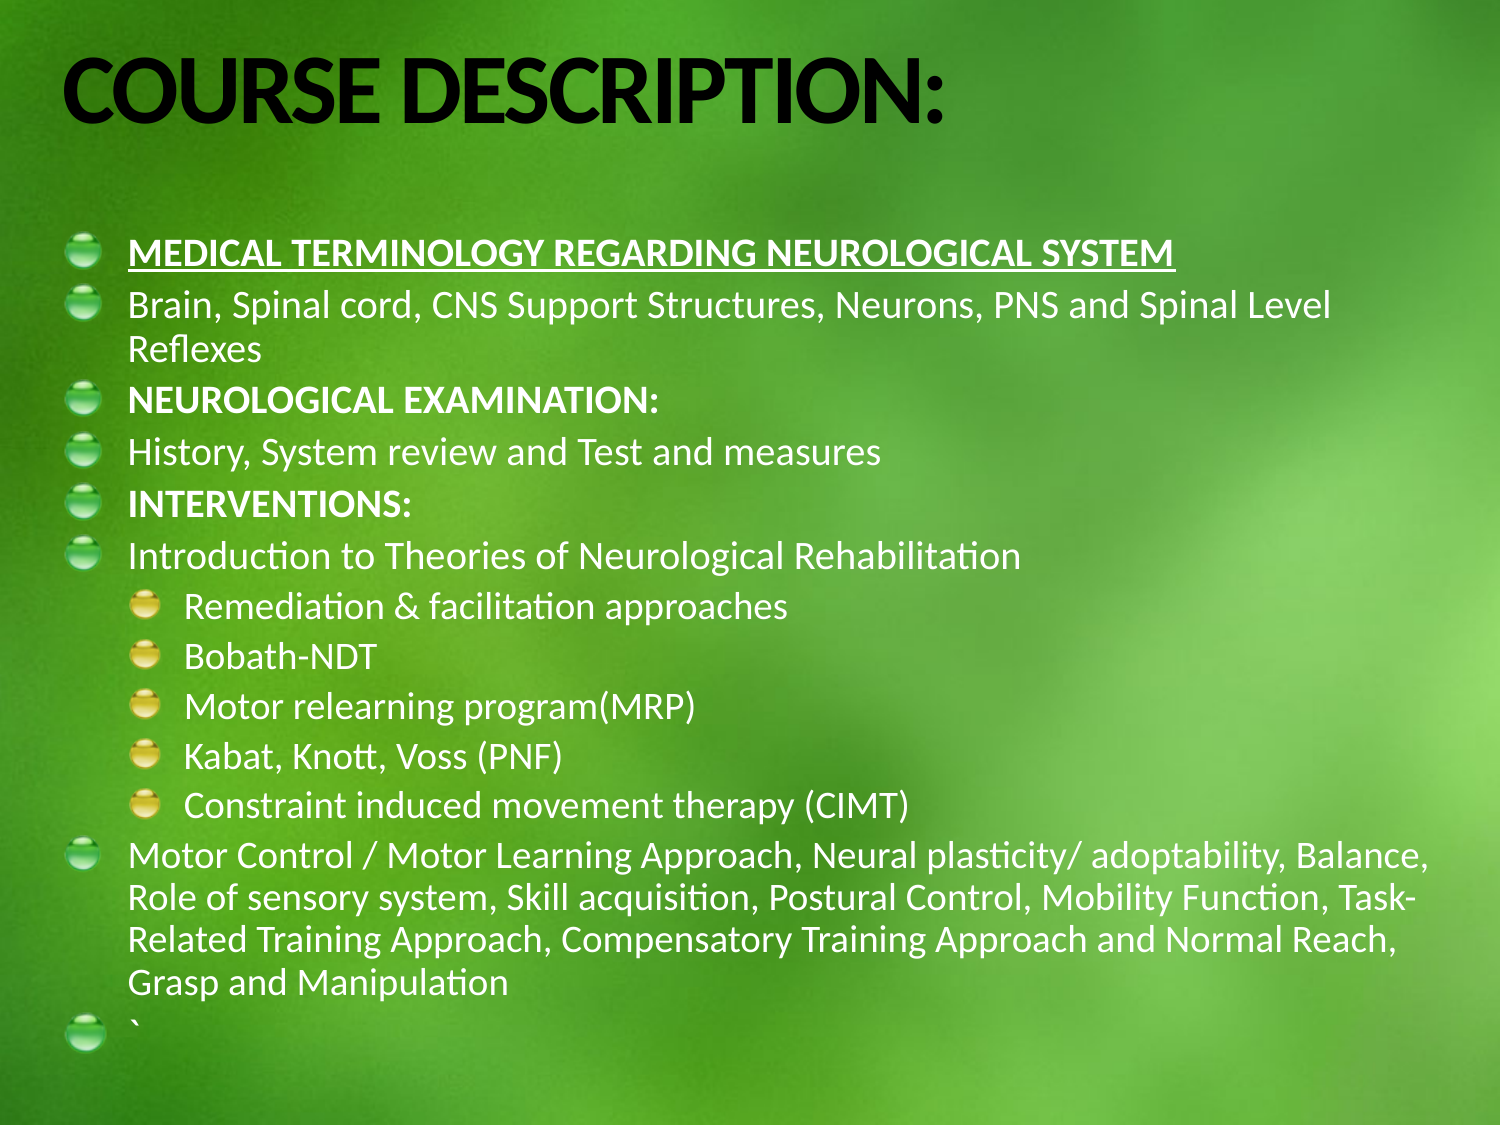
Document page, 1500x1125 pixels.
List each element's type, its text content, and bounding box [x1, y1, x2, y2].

title COURSE DESCRIPTION: [62, 37, 1438, 147]
picture [0, 0, 1500, 1125]
list MEDICAL TERMINOLOGY REGARDING NEUROLOGICAL SYSTEM Brain, Spinal cord, CNS Support Structures, Neurons, PNS and Spinal Level Reflexes NEUROLOGICAL EXAMINATION: History, System review and Test and measures INTERVENTIONS: Introduction to Theories of Neurological Rehabilitation Remediation & facilitation approaches Bobath-NDT Motor relearning program(MRP) Kabat, Knott, Voss (PNF) Constraint induced movement therapy (CIMT) Motor Control / Motor Learning Approach, Neural plasticity/ adoptability, Balance, Role of sensory system, Skill acquisition, Postural Control, Mobility Function, Task-Related Training Approach, Compensatory Training Approach and Normal Reach, Grasp and Manipulation ` [62, 231, 1438, 1067]
